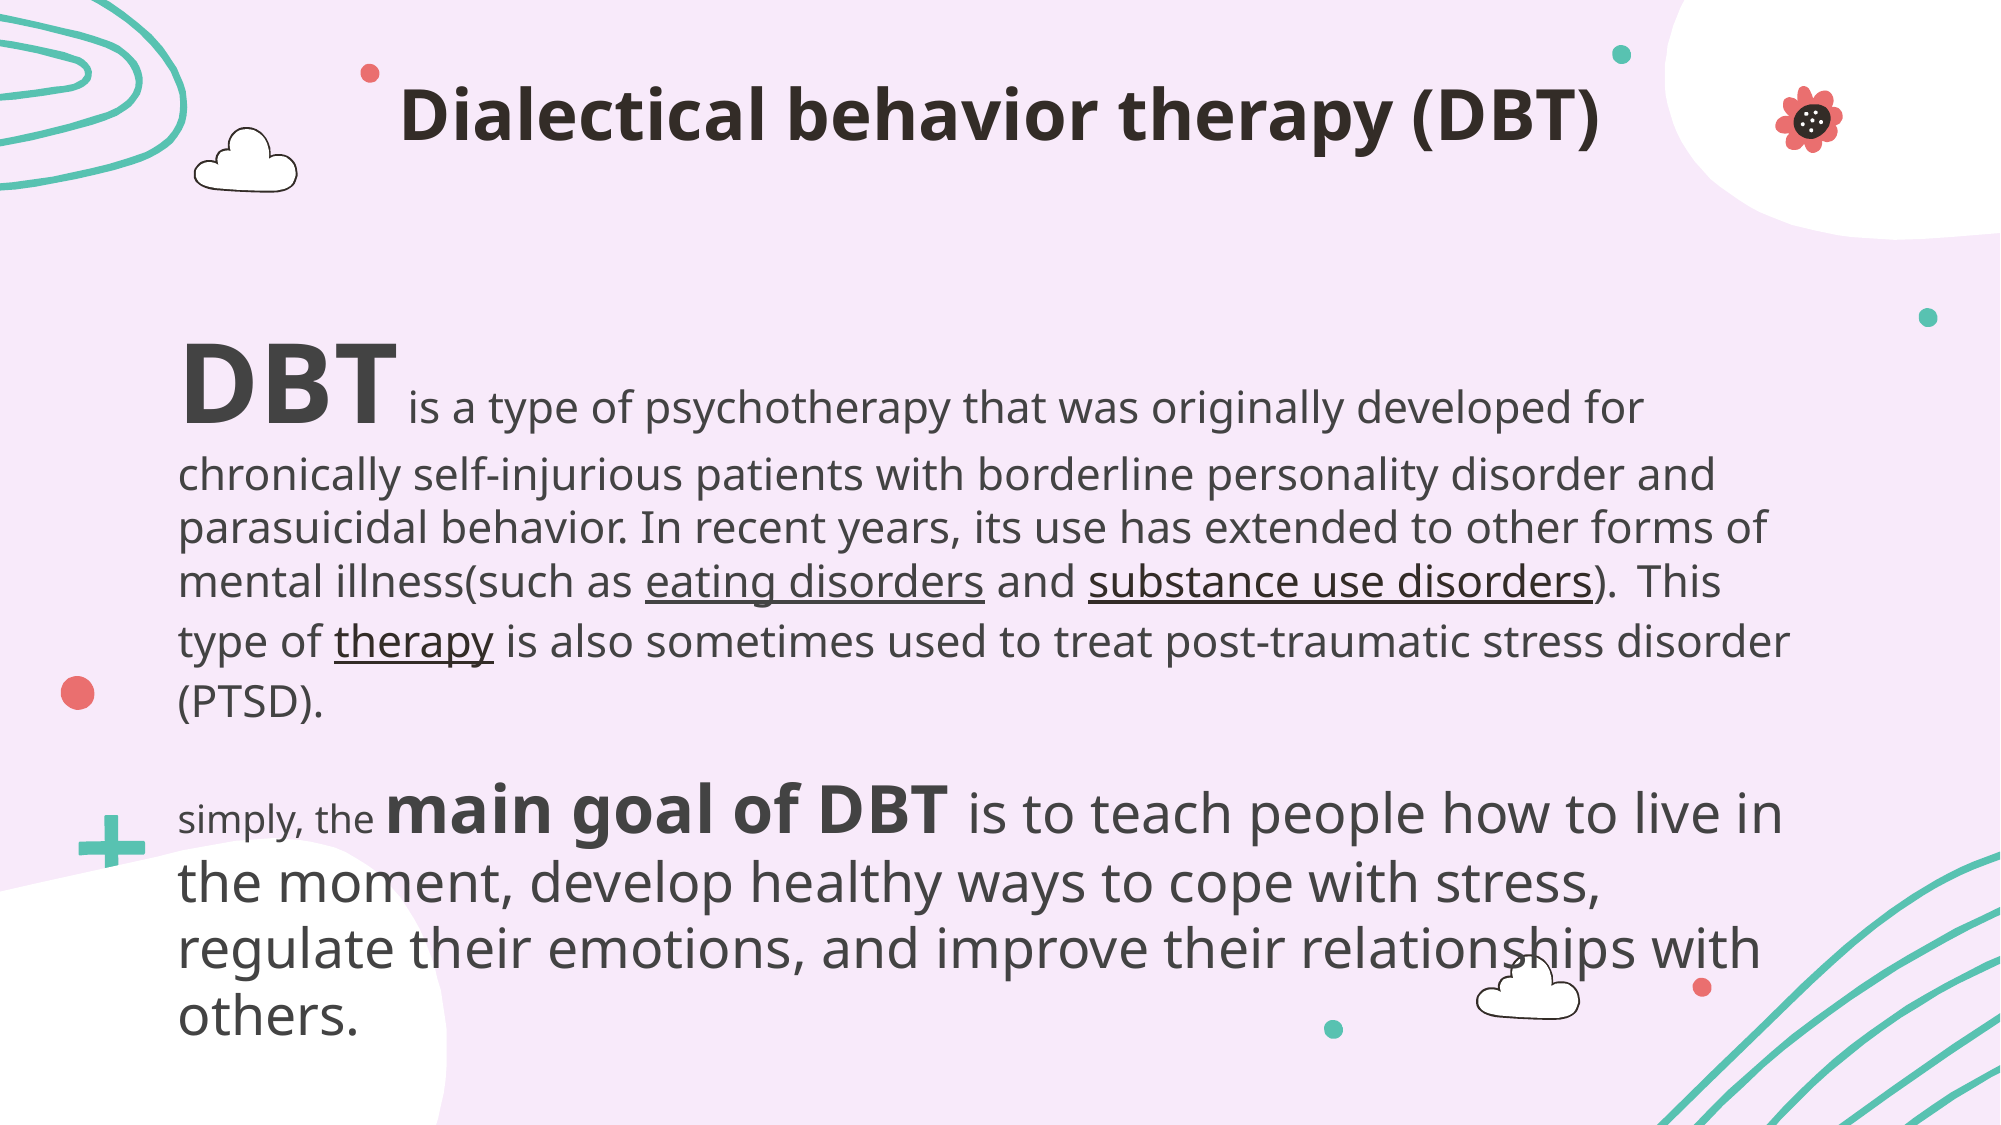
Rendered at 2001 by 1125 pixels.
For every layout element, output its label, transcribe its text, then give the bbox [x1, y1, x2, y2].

title Dialectical behavior therapy (DBT) [157, 49, 1843, 175]
list DBT is a type of psychotherapy that was originally developed for chronically self-injurious patients with borderline personality disorder and parasuicidal behavior. In recent years, its use has extended to other forms of mental illness(such as eating disorders and substance use disorders). This type of therapy is also sometimes used to treat post-traumatic stress disorder (PTSD). simply, the main goal of DBT is to teach people how to live in the moment, develop healthy ways to cope with stress, regulate their emotions, and improve their relationships with others. [157, 292, 1843, 1040]
